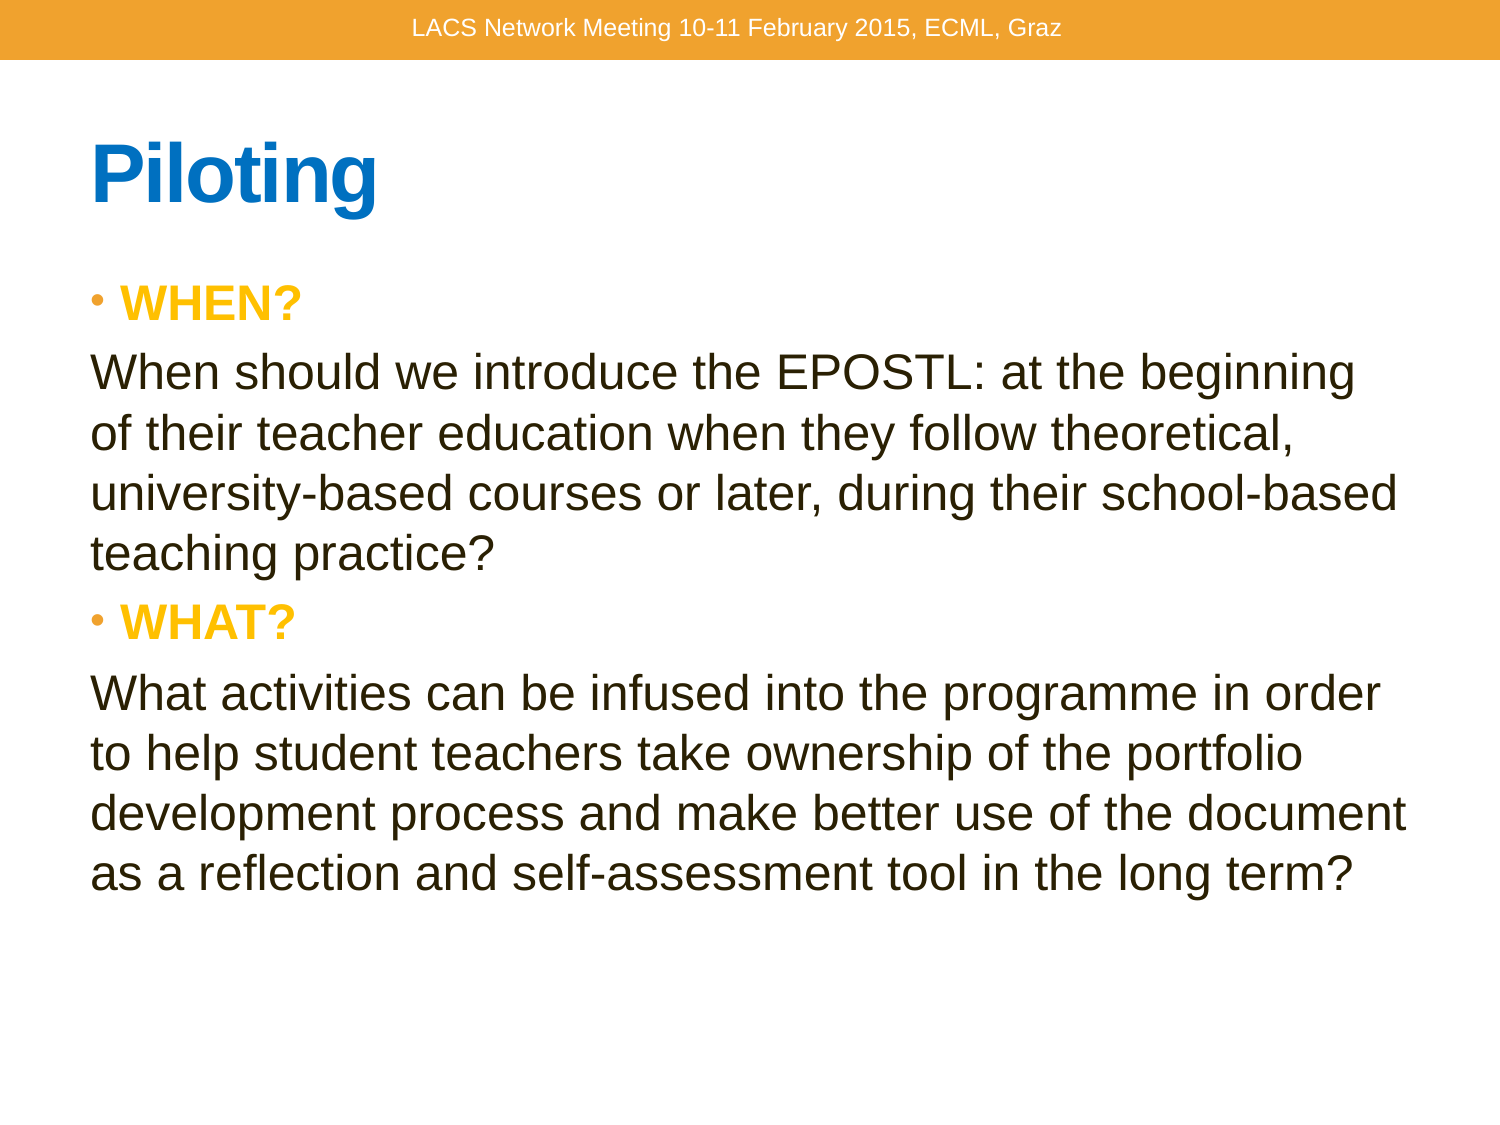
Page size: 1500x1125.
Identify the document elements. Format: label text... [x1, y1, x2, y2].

footer LACS Network Meeting 10-11 February 2015, ECML, Graz [387, 0, 1088, 54]
title Piloting [75, 87, 1425, 250]
list WHEN? When should we introduce the EPOSTL: at the beginning of their teacher education when they follow theoretical, university-based courses or later, during their school-based teaching practice? WHAT? What activities can be infused into the programme in order to help student teachers take ownership of the portfolio development process and make better use of the document as a reflection and self-assessment tool in the long term? [75, 262, 1425, 1063]
